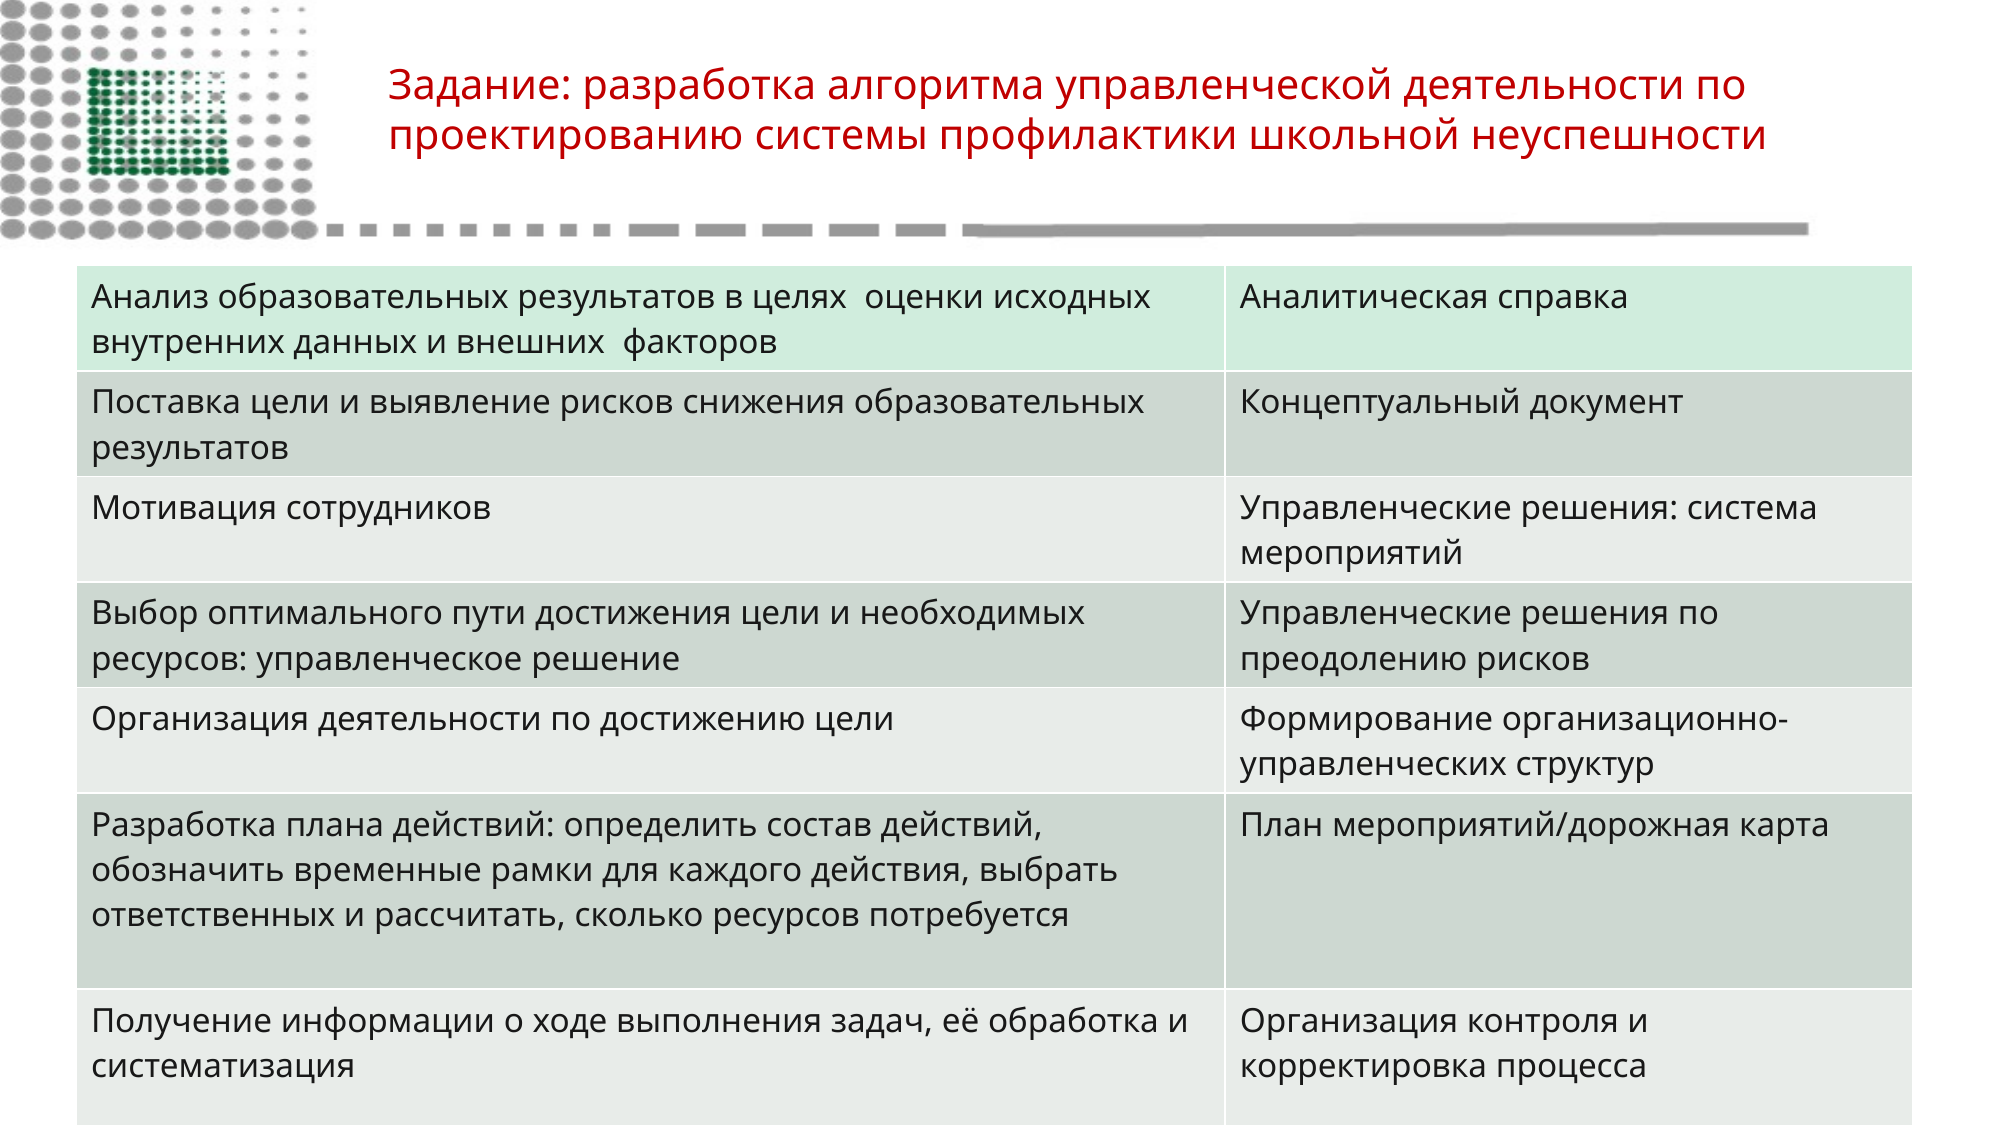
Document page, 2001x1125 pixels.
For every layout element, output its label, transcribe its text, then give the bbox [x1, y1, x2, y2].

table_cell Концептуальный документ [1226, 372, 1912, 476]
table_cell Организация деятельности по достижению цели [77, 688, 1224, 792]
picture [0, 0, 2001, 1125]
table_cell Разработка плана действий: определить состав действий, обозначить временные рамки для каждого действия, выбрать ответственных и рассчитать, сколько ресурсов потребуется [77, 794, 1224, 988]
table_header Аналитическая справка [1226, 266, 1912, 370]
table_header Анализ образовательных результатов в целях оценки исходных внутренних данных и внешних факторов [77, 266, 1224, 370]
table_cell Выбор оптимального пути достижения цели и необходимых ресурсов: управленческое решение [77, 583, 1224, 687]
table_cell Получение информации о ходе выполнения задач, её обработка и систематизация [77, 990, 1224, 1125]
title Задание: разработка алгоритма управленческой деятельности по проектированию системы профилактики школьной неуспешности [373, 0, 1942, 217]
table_cell Поставка цели и выявление рисков снижения образовательных результатов [77, 372, 1224, 476]
table_cell Организация контроля и корректировка процесса [1226, 990, 1912, 1125]
table_cell План мероприятий/дорожная карта [1226, 794, 1912, 988]
table_cell Формирование организационно-управленческих структур [1226, 688, 1912, 792]
table_cell Управленческие решения: система мероприятий [1226, 477, 1912, 581]
table_cell Мотивация сотрудников [77, 477, 1224, 581]
table_cell Управленческие решения по преодолению рисков [1226, 583, 1912, 687]
